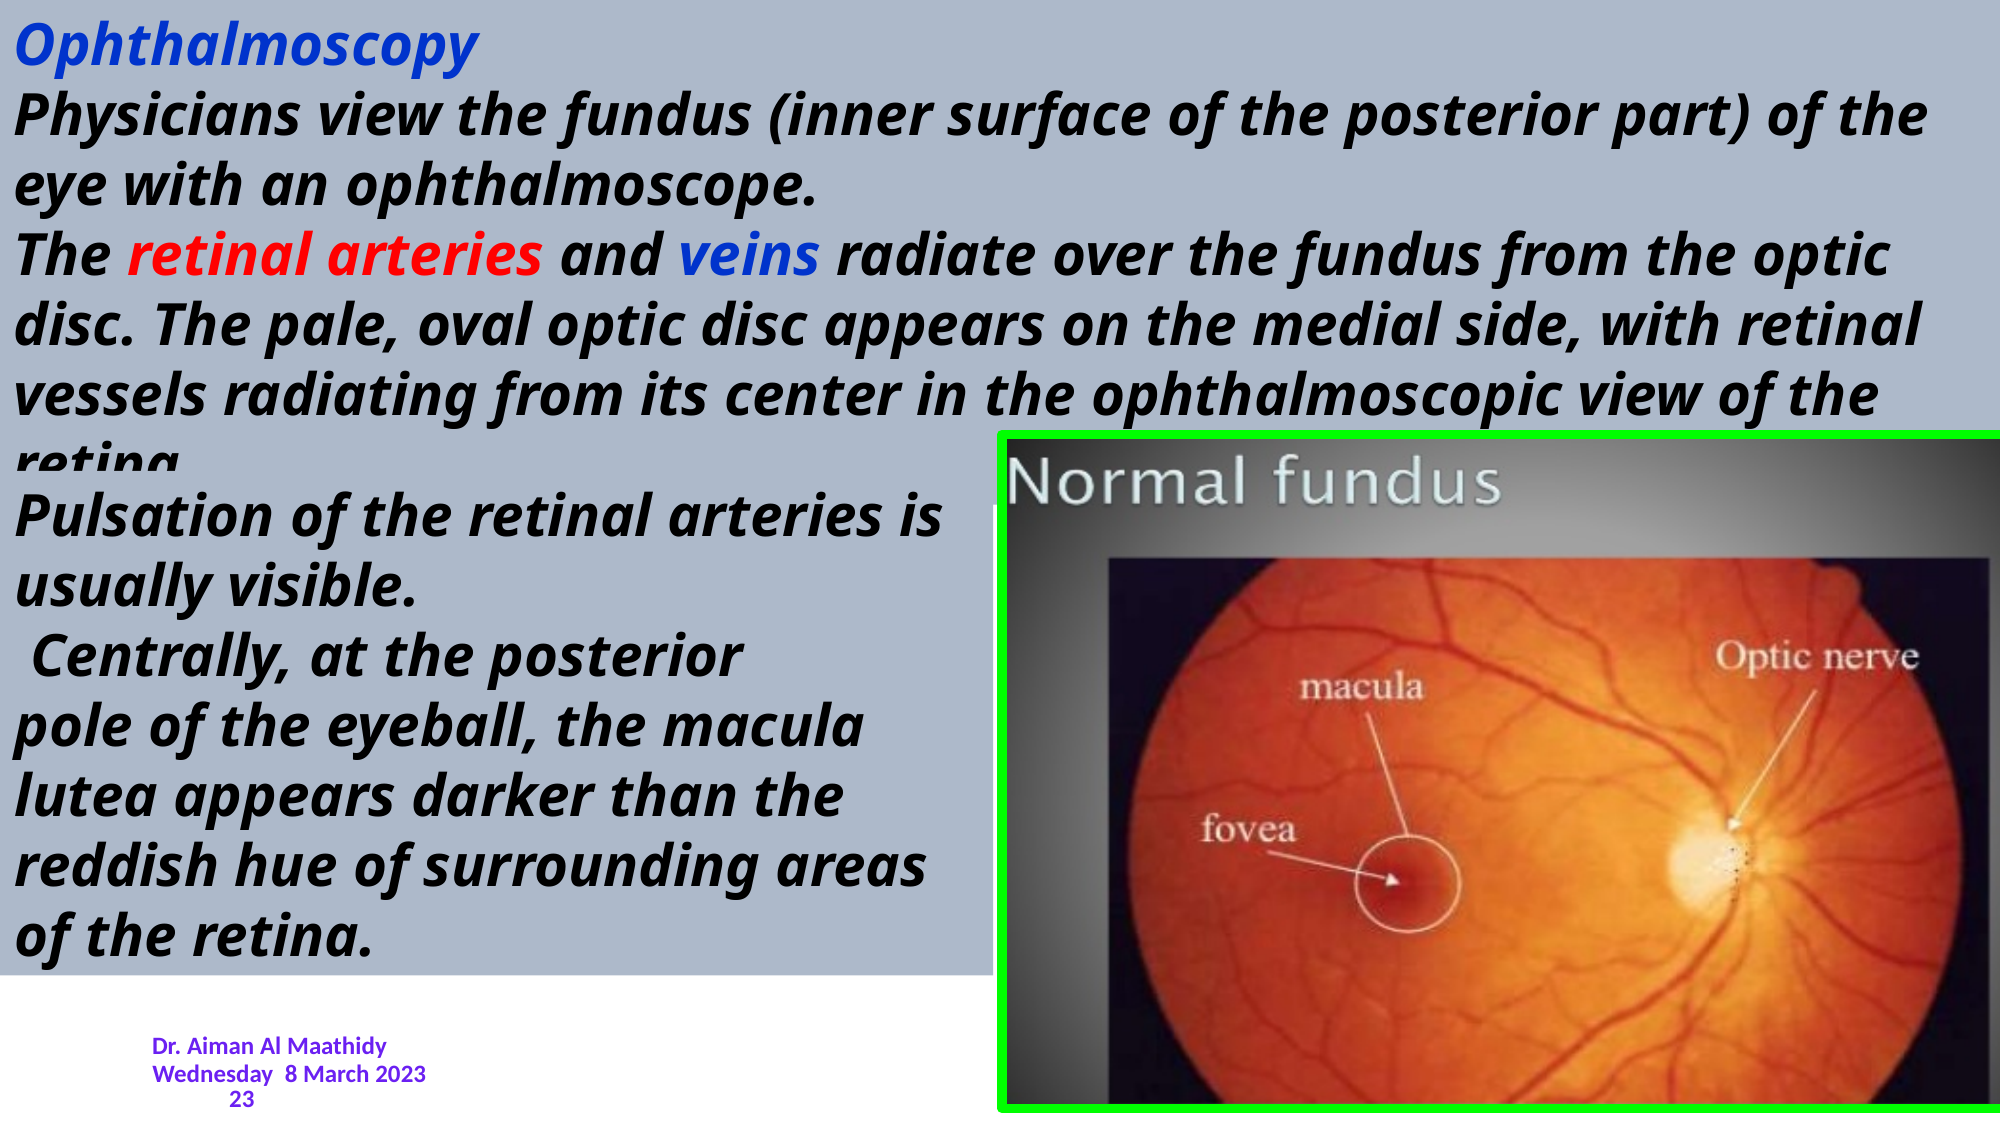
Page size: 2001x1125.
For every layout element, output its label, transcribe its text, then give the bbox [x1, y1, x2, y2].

footer Dr. Aiman Al Maathidy [0, 1014, 608, 1075]
text_box Pulsation of the retinal arteries is usually visible. Centrally, at the posterior pole of the eyeball, the macula lutea appears darker than the reddish hue of surrounding areas of the retina. [0, 470, 994, 976]
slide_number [270, 1075, 588, 1103]
slide_number 23 [0, 1067, 270, 1125]
picture [1006, 439, 2000, 1104]
text_box Ophthalmoscopy Physicians view the fundus (inner surface of the posterior part) of the eye with an ophthalmoscope. The retinal arteries and veins radiate over the fundus from the optic disc. The pale, oval optic disc appears on the medial side, with retinal vessels radiating from its center in the ophthalmoscopic view of the retina [0, 0, 2000, 505]
